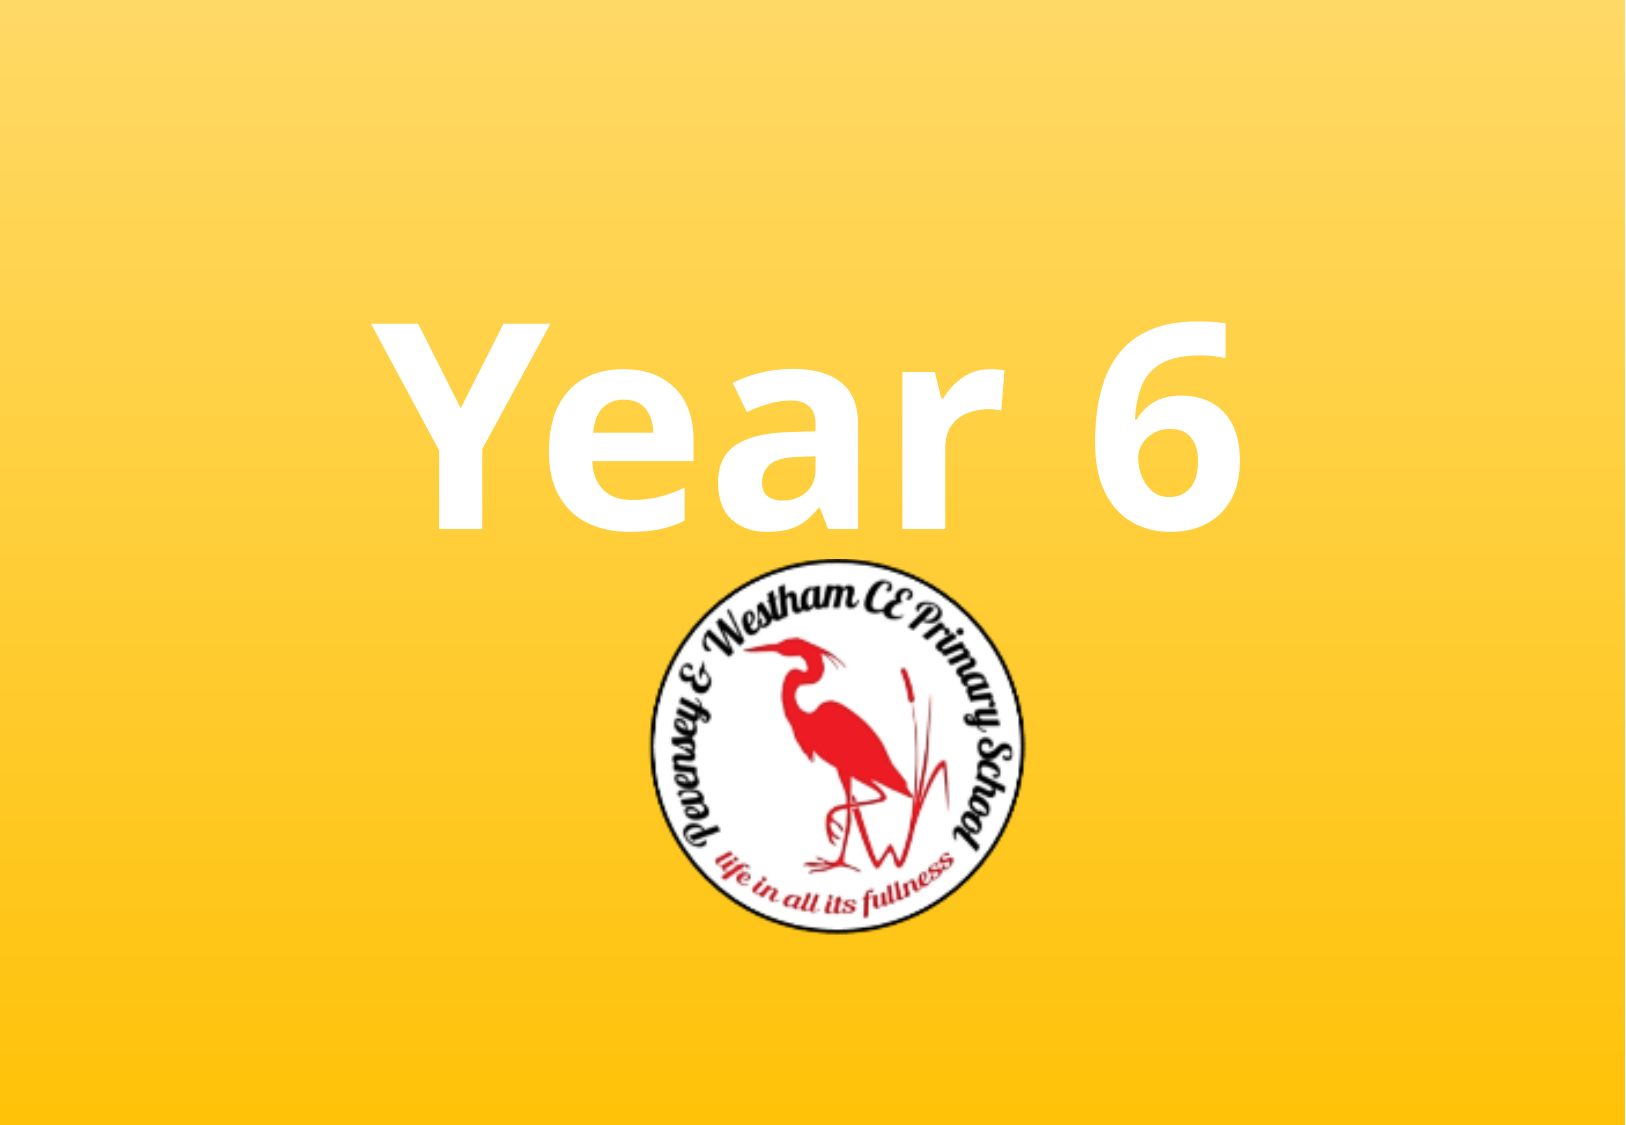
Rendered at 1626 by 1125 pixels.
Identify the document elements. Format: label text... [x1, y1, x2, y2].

text_box Year 6 [57, 234, 1565, 596]
picture [647, 559, 1031, 942]
